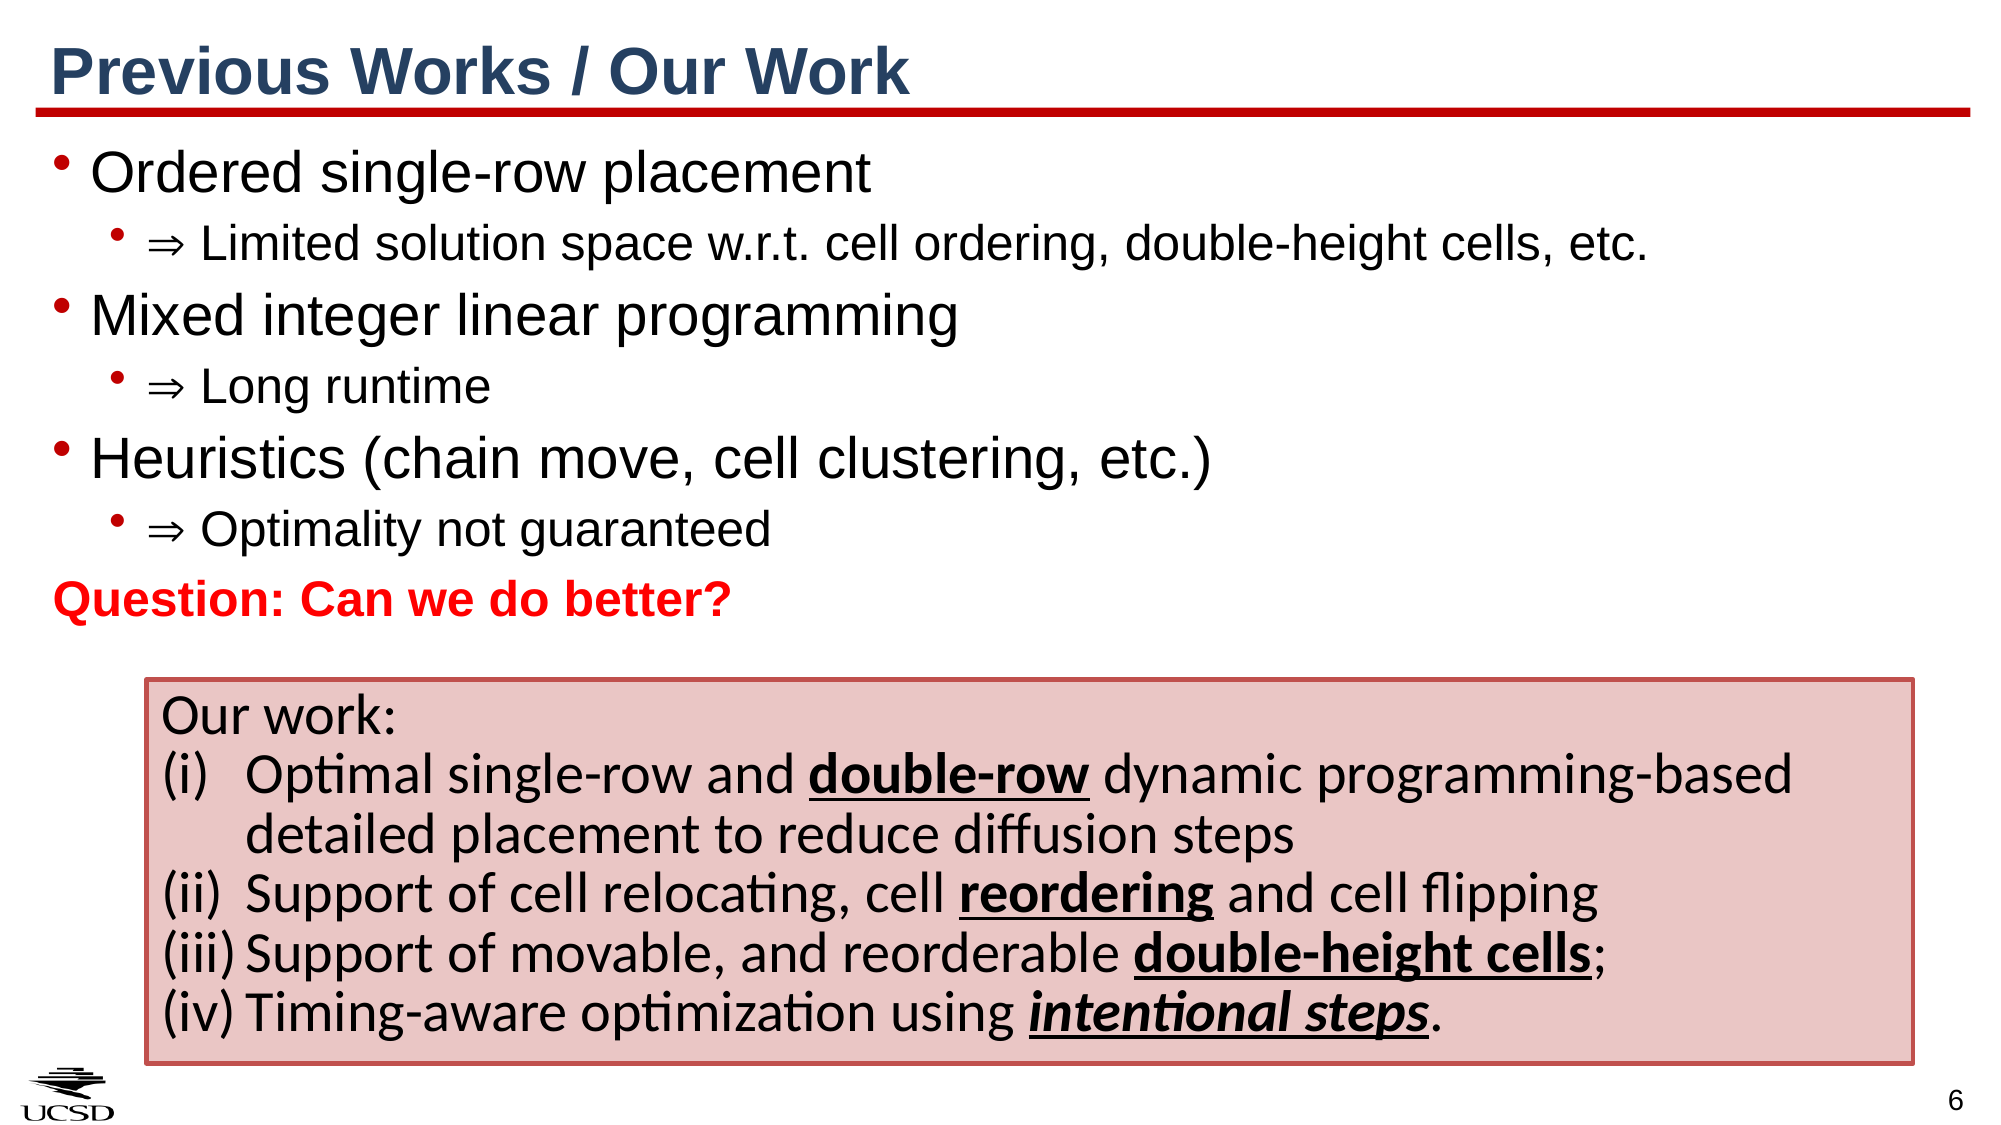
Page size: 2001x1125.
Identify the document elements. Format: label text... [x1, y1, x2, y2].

list Ordered single-row placement  Limited solution space w.r.t. cell ordering, double-height cells, etc. Mixed integer linear programming  Long runtime Heuristics (chain move, cell clustering, etc.)  Optimality not guaranteed Question: Can we do better? [37, 137, 1971, 1051]
title Previous Works / Our Work [35, 23, 1972, 122]
text_box Our work: Optimal single-row and double-row dynamic programming-based detailed placement to reduce diffusion steps Support of cell relocating, cell reordering and cell flipping Support of movable, and reorderable double-height cells; Timing-aware optimization using intentional steps. [146, 679, 1914, 1064]
picture [16, 1063, 117, 1125]
